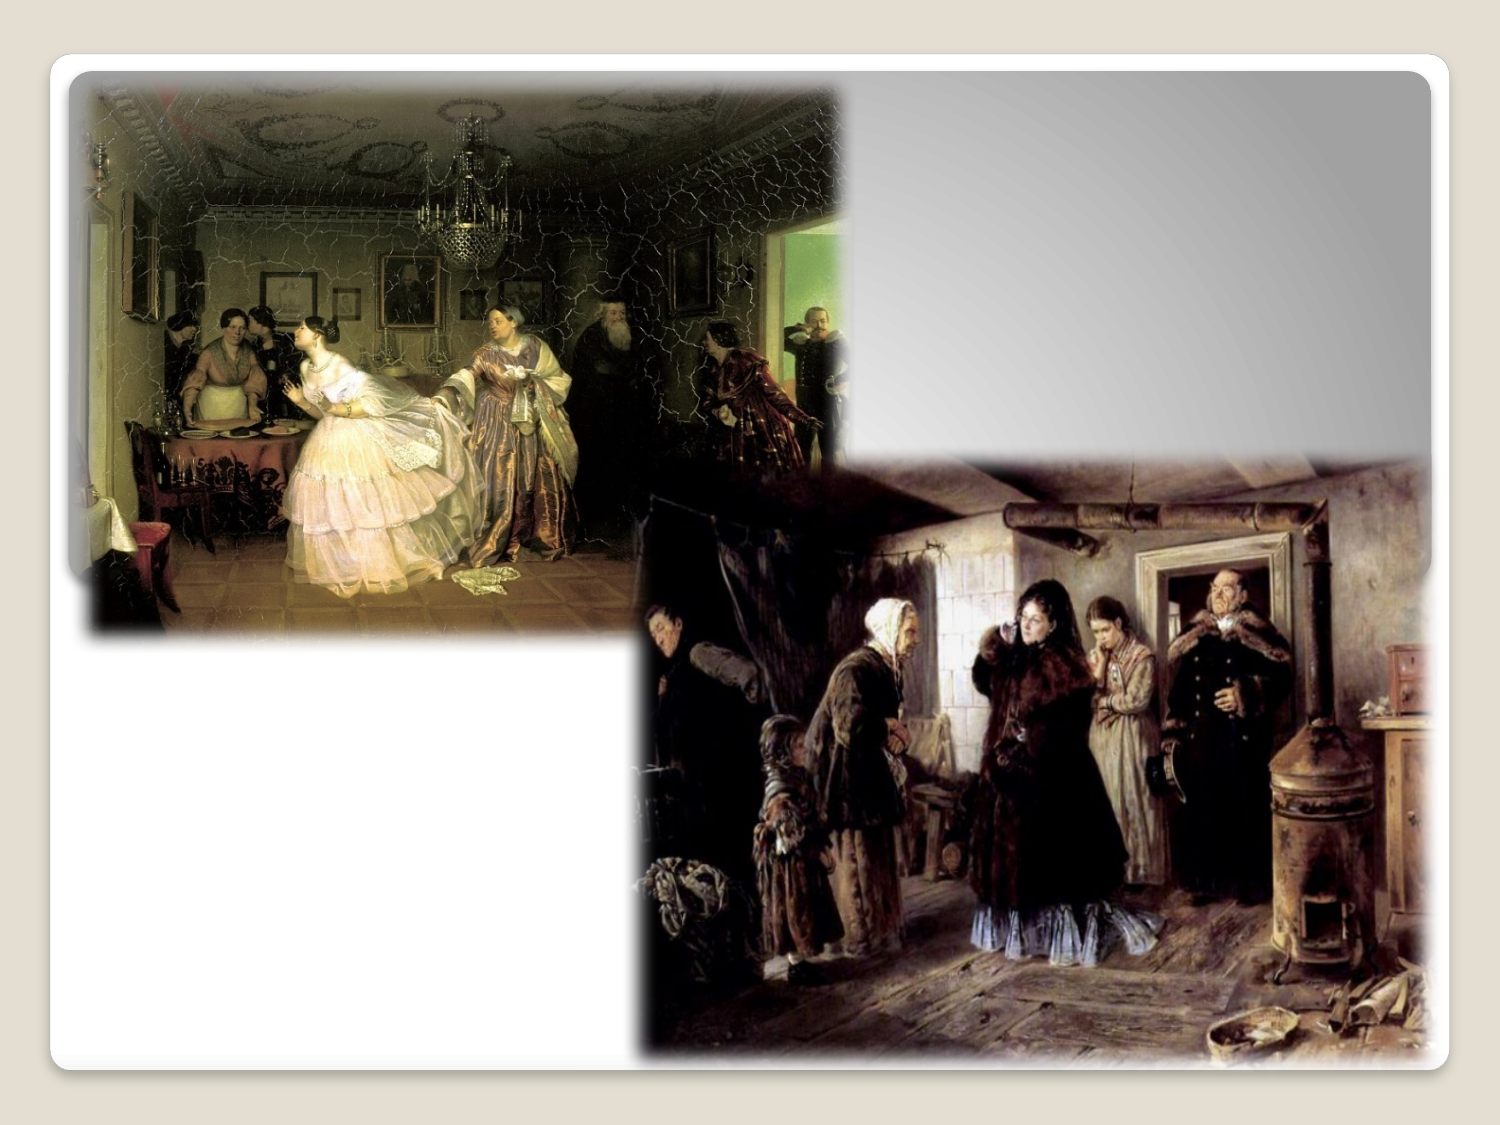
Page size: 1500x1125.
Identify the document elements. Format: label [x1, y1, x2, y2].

picture [70, 70, 1442, 1078]
